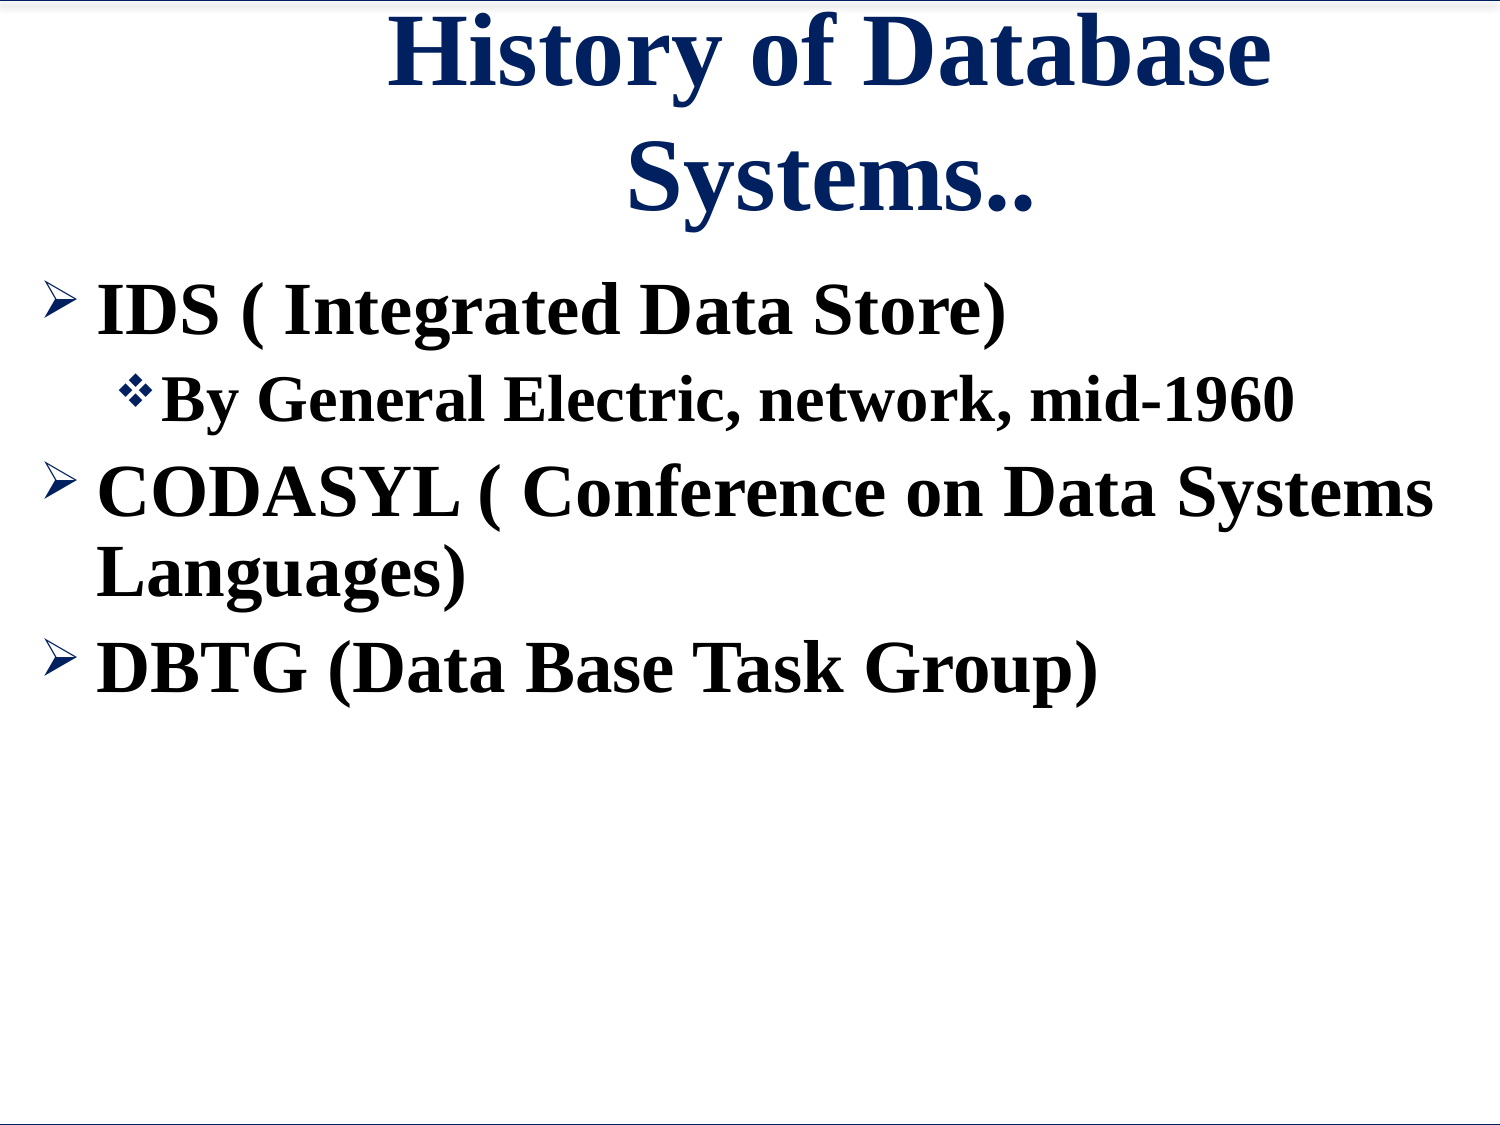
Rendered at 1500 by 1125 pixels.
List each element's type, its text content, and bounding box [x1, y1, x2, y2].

list IDS ( Integrated Data Store) By General Electric, network, mid-1960 CODASYL ( Conference on Data Systems Languages) DBTG (Data Base Task Group) [24, 262, 1463, 1038]
title History of Database Systems.. [187, 24, 1475, 188]
